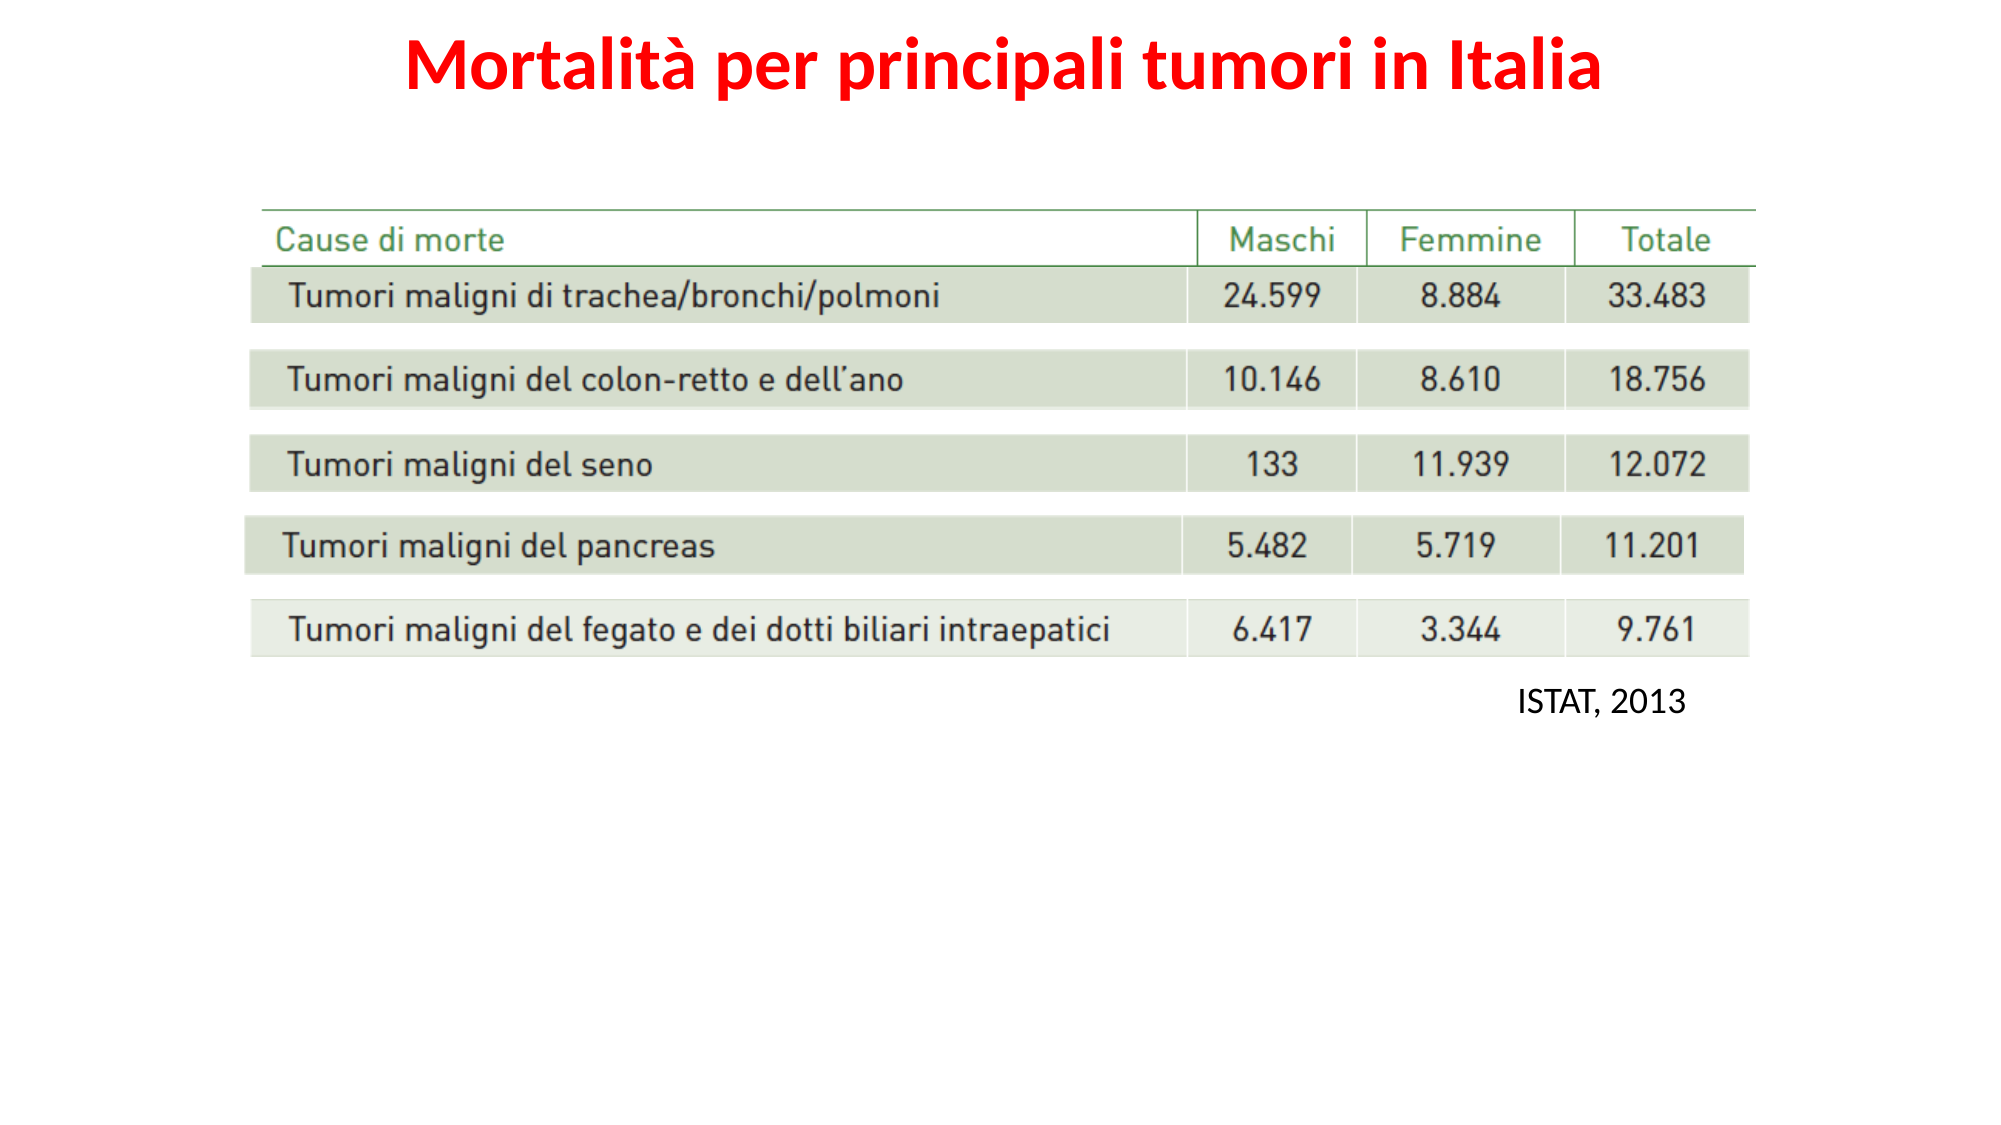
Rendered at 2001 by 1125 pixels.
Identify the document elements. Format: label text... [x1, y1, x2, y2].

picture [249, 434, 1750, 492]
picture [249, 599, 1750, 657]
text_box Mortalità per principali tumori in Italia [389, 7, 1621, 112]
text_box ISTAT, 2013 [1502, 668, 1702, 729]
picture [243, 515, 1744, 575]
picture [249, 349, 1750, 411]
picture [249, 208, 1756, 323]
